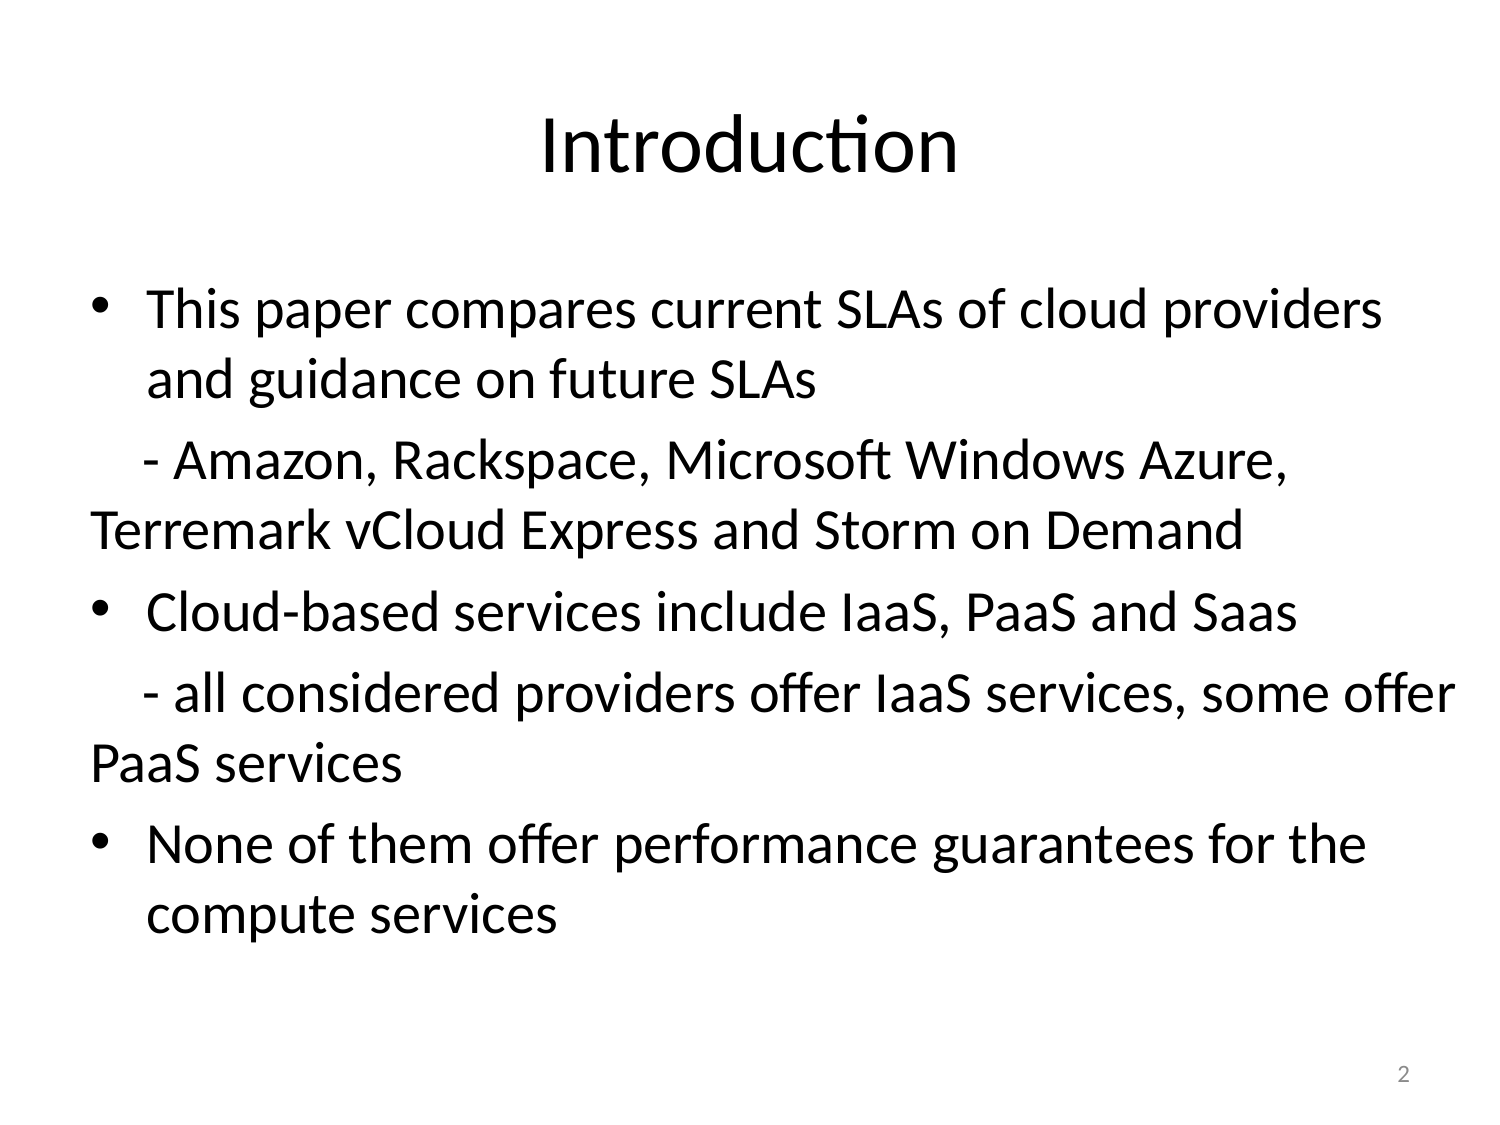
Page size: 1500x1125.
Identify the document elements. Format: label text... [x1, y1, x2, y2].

list This paper compares current SLAs of cloud providers and guidance on future SLAs - Amazon, Rackspace, Microsoft Windows Azure, Terremark vCloud Express and Storm on Demand Cloud-based services include IaaS, PaaS and Saas - all considered providers offer IaaS services, some offer PaaS services None of them offer performance guarantees for the compute services [75, 262, 1500, 1005]
title Introduction [75, 45, 1425, 233]
slide_number 2 [1074, 1042, 1425, 1103]
